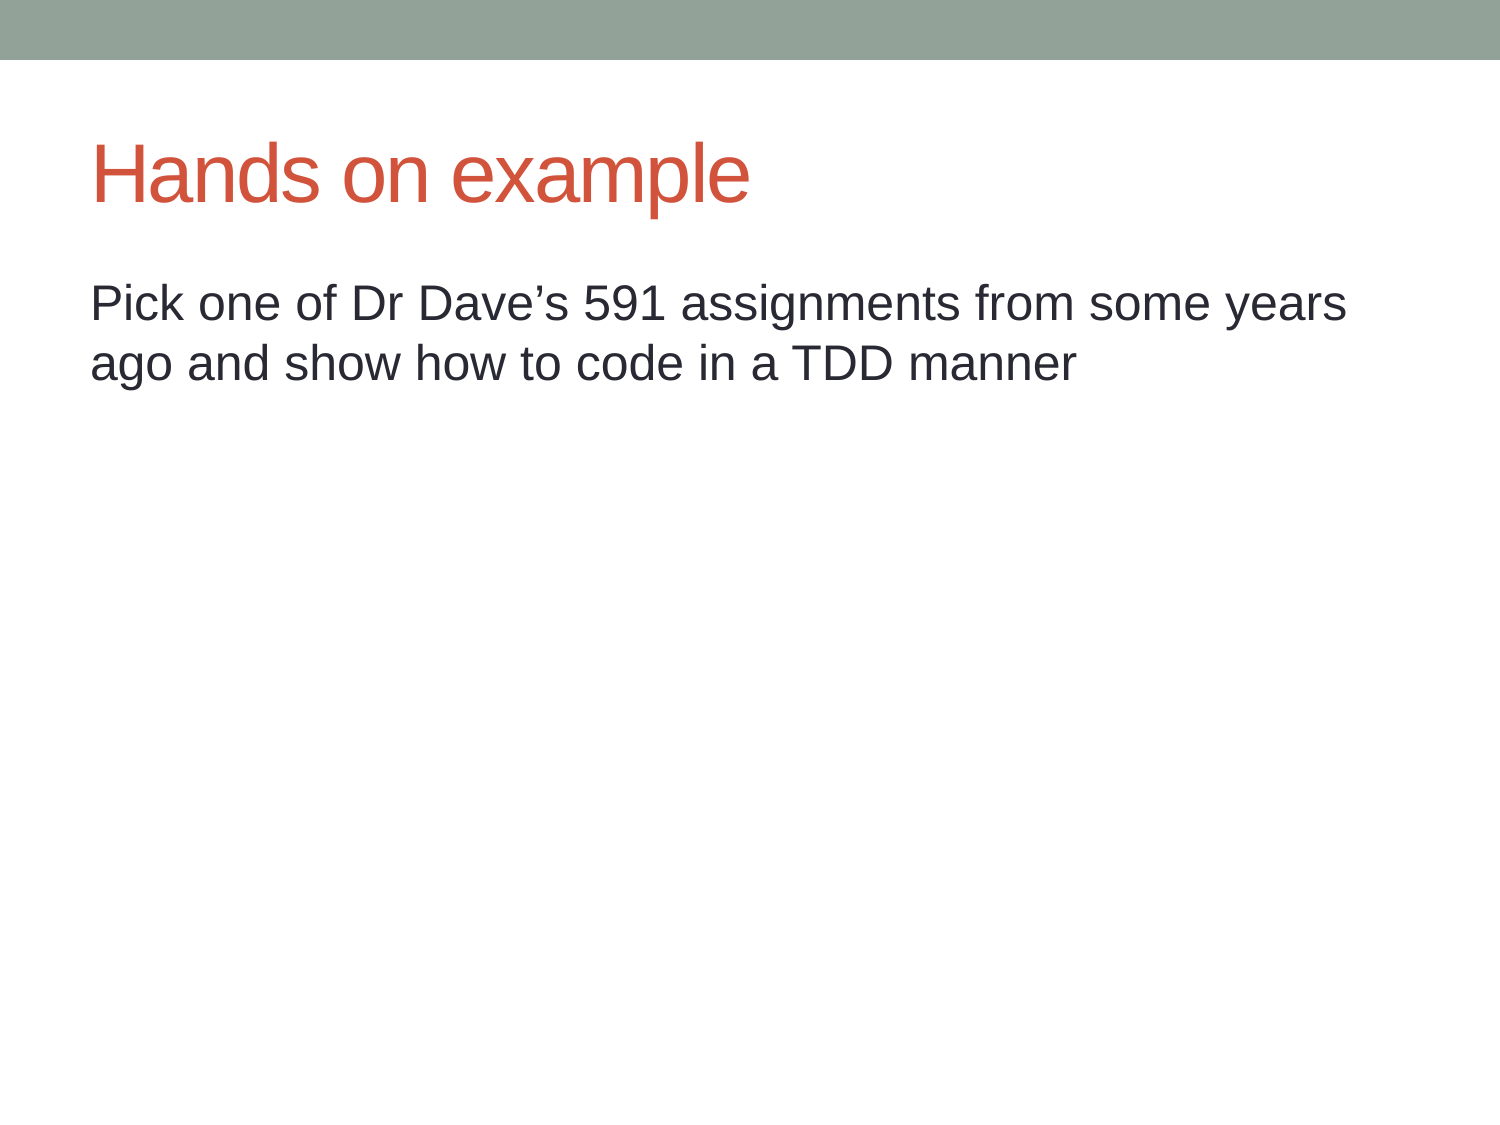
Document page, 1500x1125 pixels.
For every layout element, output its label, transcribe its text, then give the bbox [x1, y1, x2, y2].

title Hands on example [75, 87, 1425, 250]
list Pick one of Dr Dave’s 591 assignments from some years ago and show how to code in a TDD manner [75, 262, 1425, 1063]
